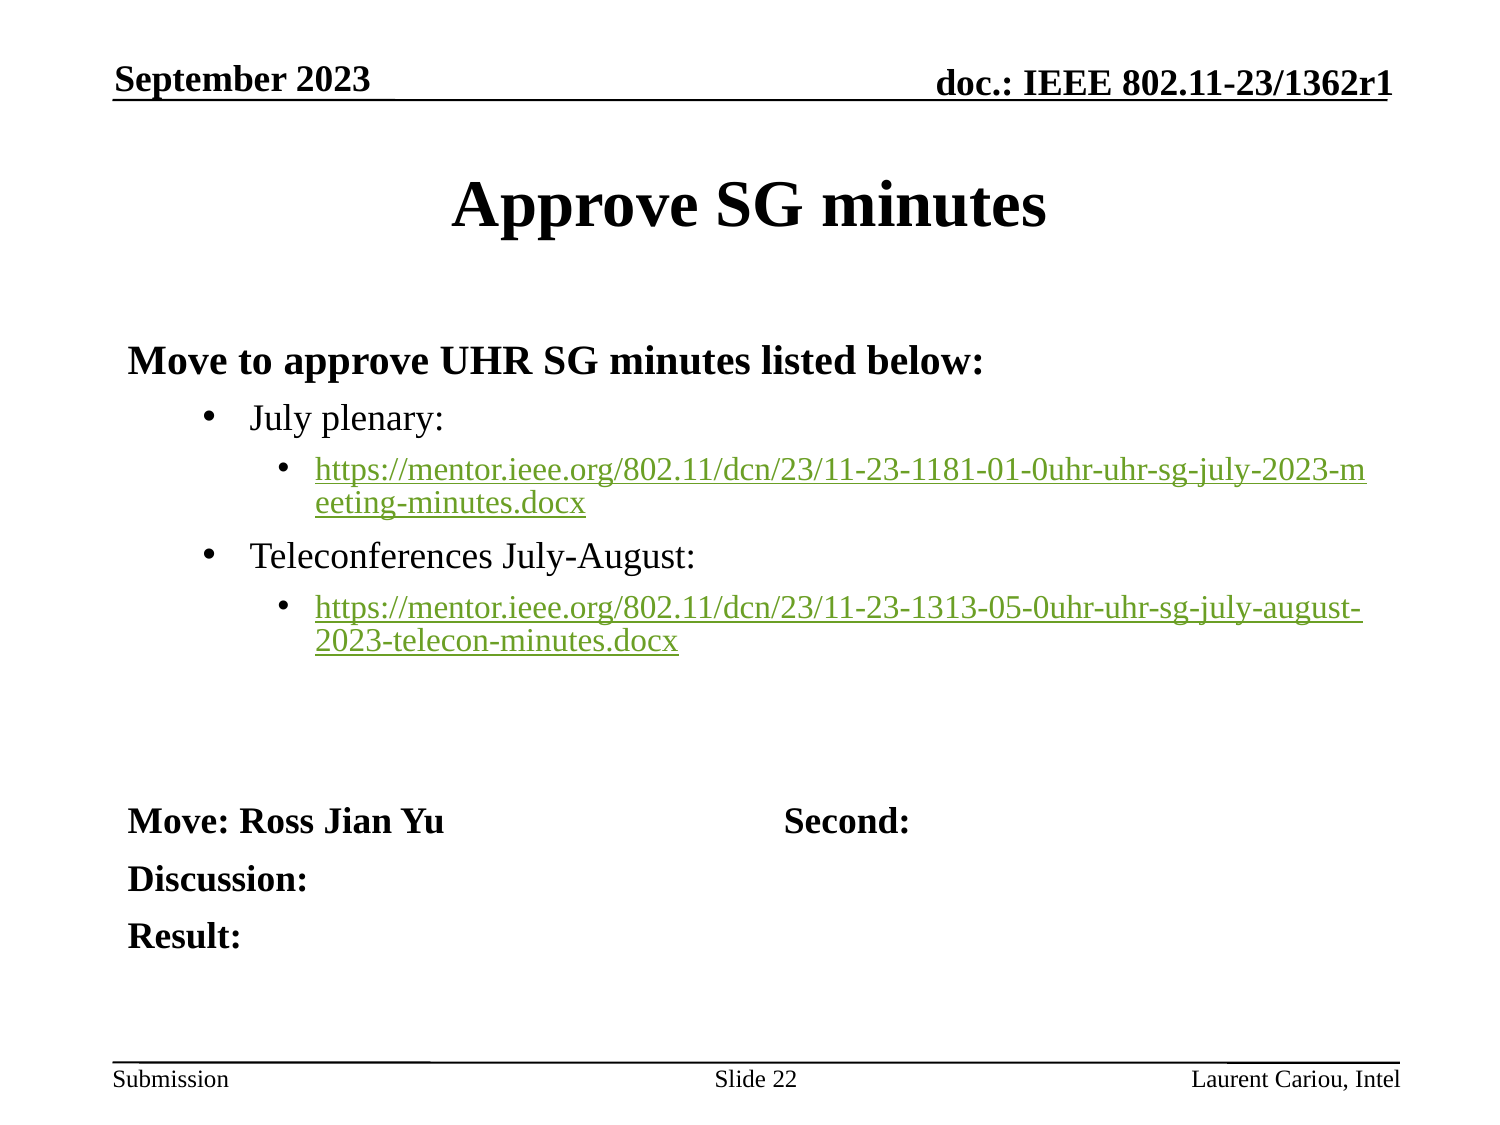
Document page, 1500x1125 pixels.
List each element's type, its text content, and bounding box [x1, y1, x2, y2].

footer Laurent Cariou, Intel [878, 1061, 1402, 1093]
slide_number Slide 22 [712, 1061, 800, 1123]
list Move to approve UHR SG minutes listed below: July plenary: https://mentor.ieee.org/802.11/dcn/23/11-23-1181-01-0uhr-uhr-sg-july-2023-meeting-minutes.docx Teleconferences July-August: https://mentor.ieee.org/802.11/dcn/23/11-23-1313-05-0uhr-uhr-sg-july-august-2023-telecon-minutes.docx Move: Ross Jian Yu Second: Discussion: Result: [112, 324, 1388, 1000]
title Approve SG minutes [112, 112, 1388, 288]
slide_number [114, 54, 423, 100]
